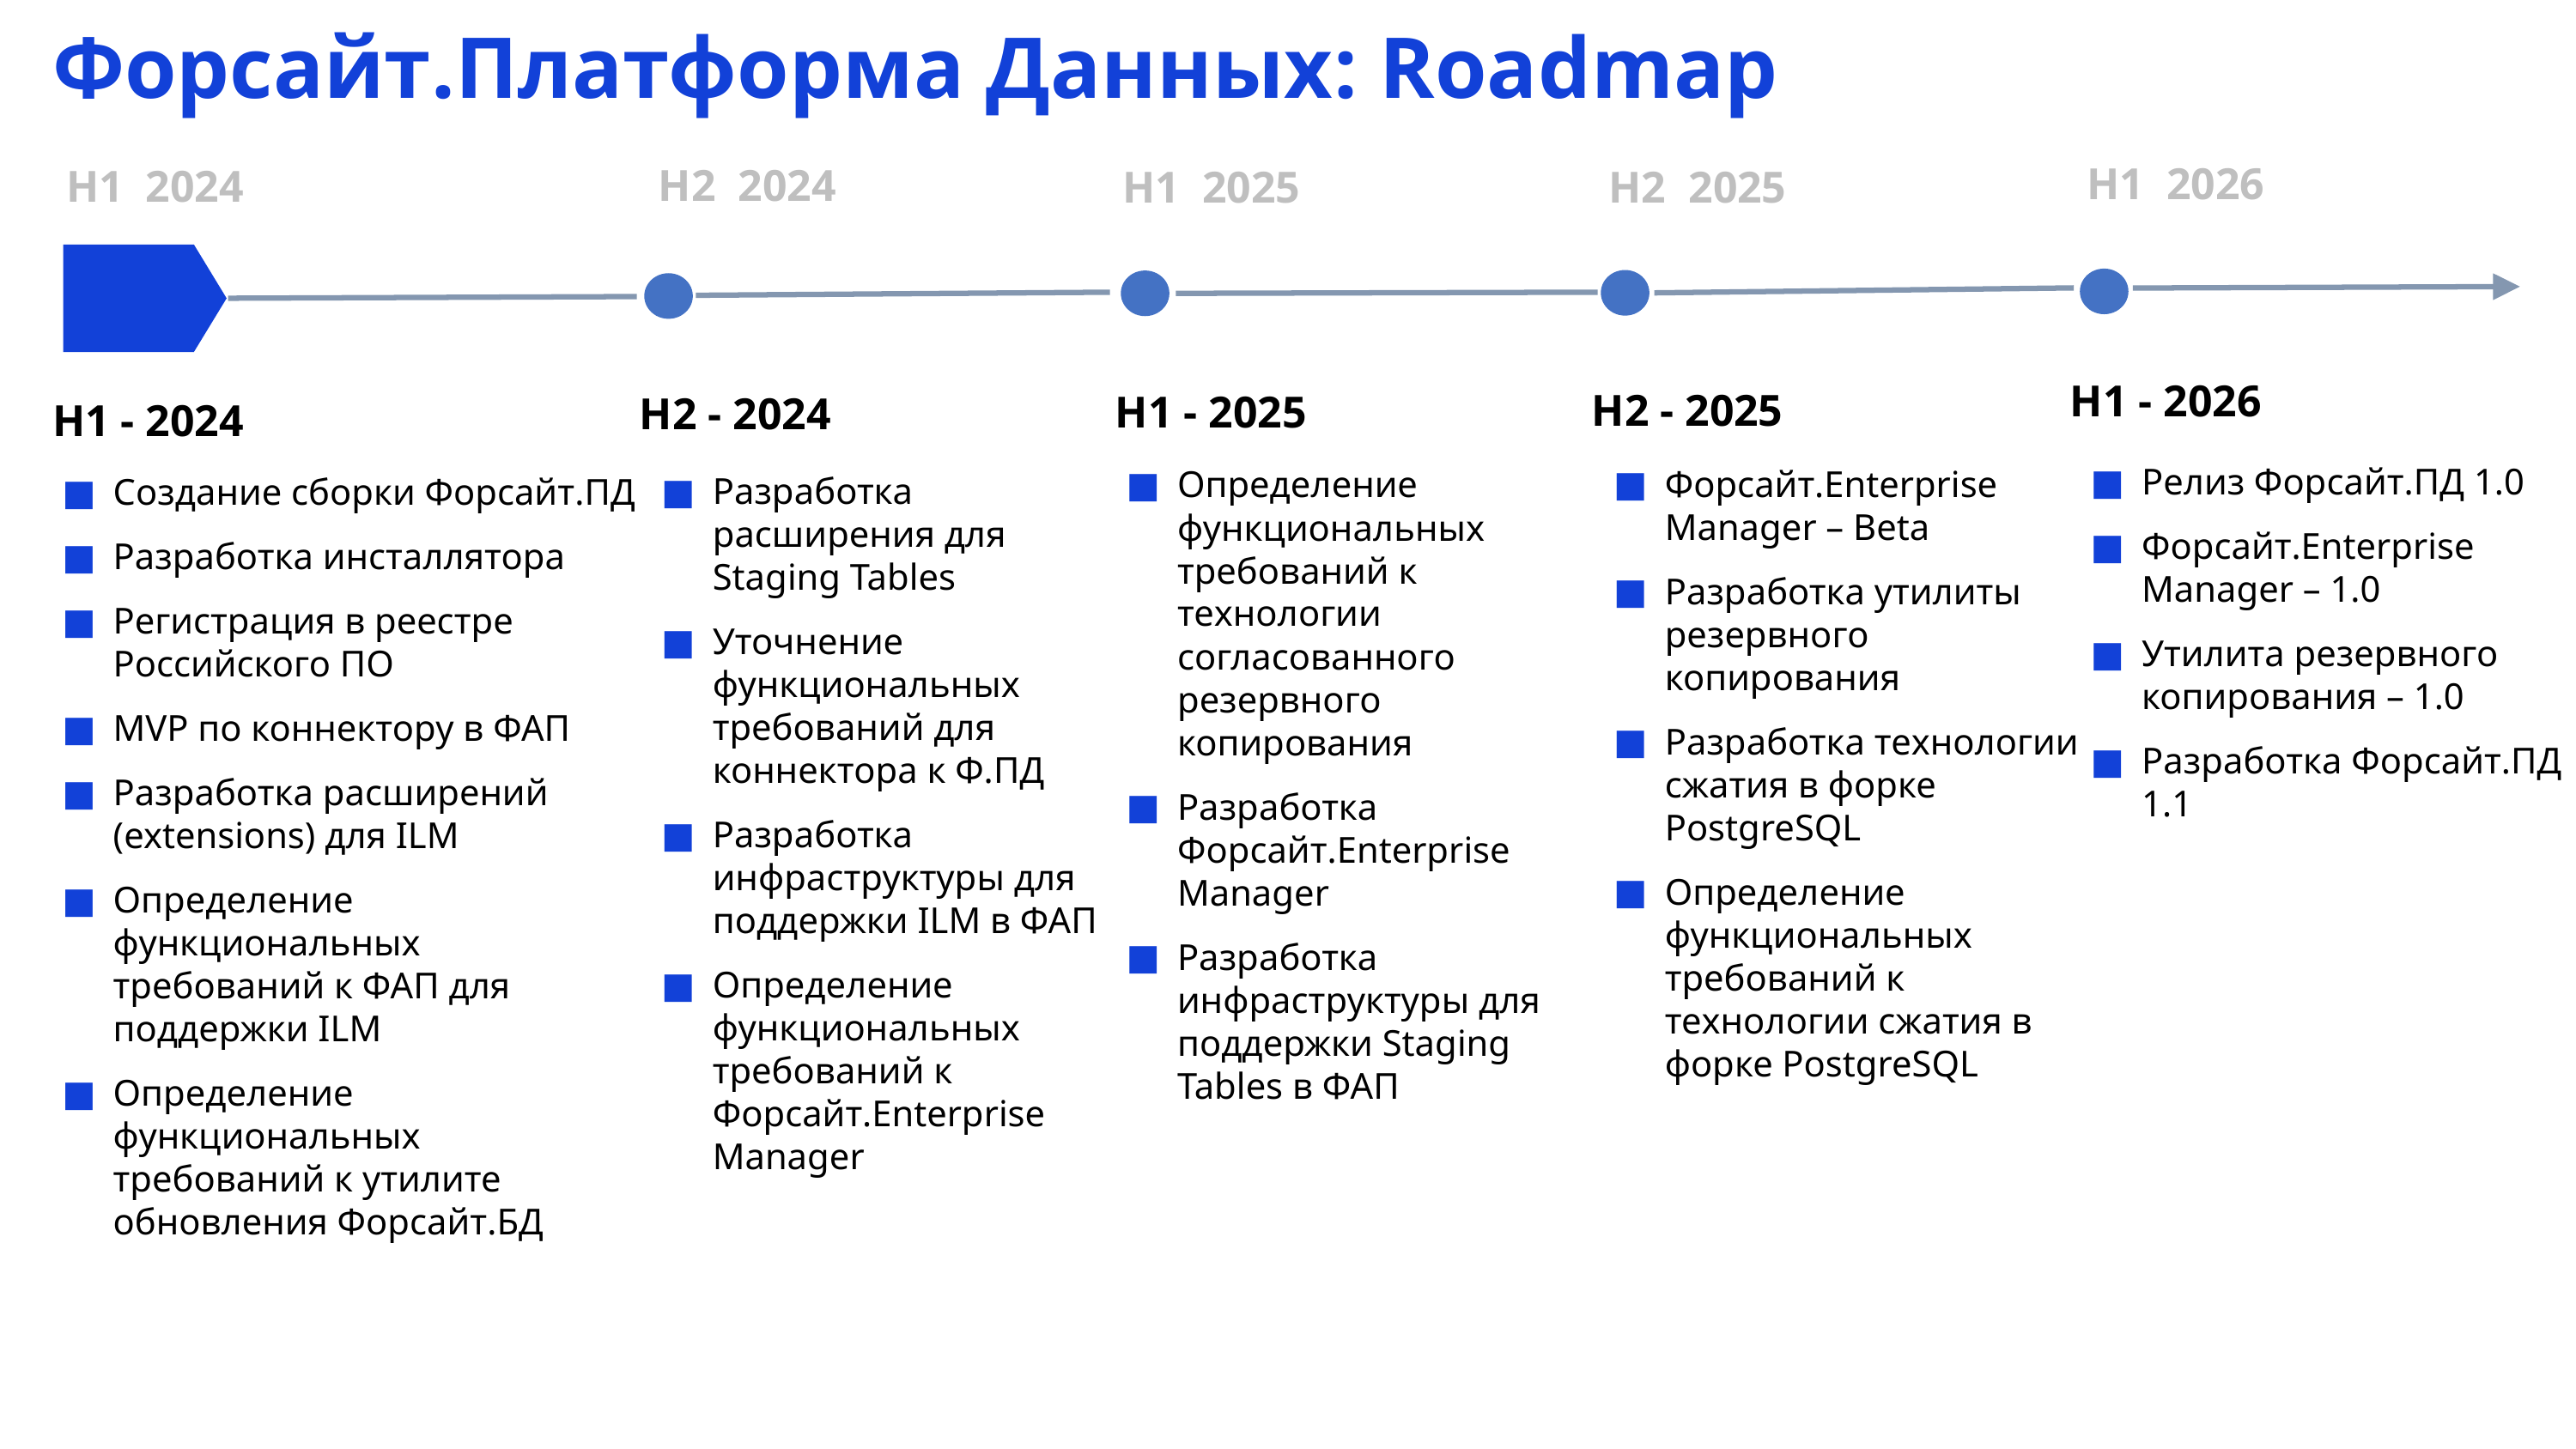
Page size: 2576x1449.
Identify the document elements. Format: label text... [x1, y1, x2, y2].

text_box H2 2024 [645, 152, 849, 217]
text_box Разработка расширения для Staging Tables Уточнение функциональных требований для коннектора к Ф.ПД Разработка инфраструктуры для поддержки ILM в ФАП Определение функциональных требований к Форсайт.Enterprise Manager [617, 468, 1140, 1242]
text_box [696, 292, 1110, 296]
title Форсайт.Платформа Данных: Roadmap [39, 8, 2576, 162]
text_box [2078, 266, 2130, 317]
text_box [642, 271, 695, 321]
text_box H1 - 2024 [39, 387, 384, 452]
text_box [1119, 269, 1171, 318]
text_box H2 2025 [1595, 153, 1800, 218]
text_box Релиз Форсайт.ПД 1.0 Форсайт.Enterprise Manager – 1.0 Утилита резервного копирования – 1.0 Разработка Форсайт.ПД 1.1 [2047, 458, 2566, 889]
text_box [1599, 268, 1651, 318]
text_box H1 2025 [1109, 153, 1314, 218]
text_box H1 2024 [53, 153, 257, 217]
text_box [1654, 288, 2075, 294]
text_box Создание сборки Форсайт.ПД Разработка инсталлятора Регистрация в реестре Российского ПО MVP по коннектору в ФАП Разработка расширений (extensions) для ILM Определение функциональных требований к ФАП для поддержки ILM Определение функциональных требований к утилите обновления Форсайт.БД [18, 470, 639, 1307]
text_box H1 - 2026 [2057, 367, 2402, 432]
text_box H2 - 2025 [1578, 377, 1923, 442]
text_box Определение функциональных требований к технологии согласованного резервного копирования Разработка Форсайт.Enterprise Manager Разработка инфраструктуры для поддержки Staging Tables в ФАП [1083, 462, 1570, 1235]
text_box H1 2026 [2074, 150, 2278, 215]
text_box Форсайт.Enterprise Manager – Beta Разработка утилиты резервного копирования Разработка технологии сжатия в форке PostgreSQL Определение функциональных требований к технологии сжатия в форке PostgreSQL [1570, 461, 2088, 1277]
text_box H2 - 2024 [627, 379, 971, 445]
text_box [63, 244, 227, 353]
text_box H1 - 2025 [1103, 379, 1447, 444]
